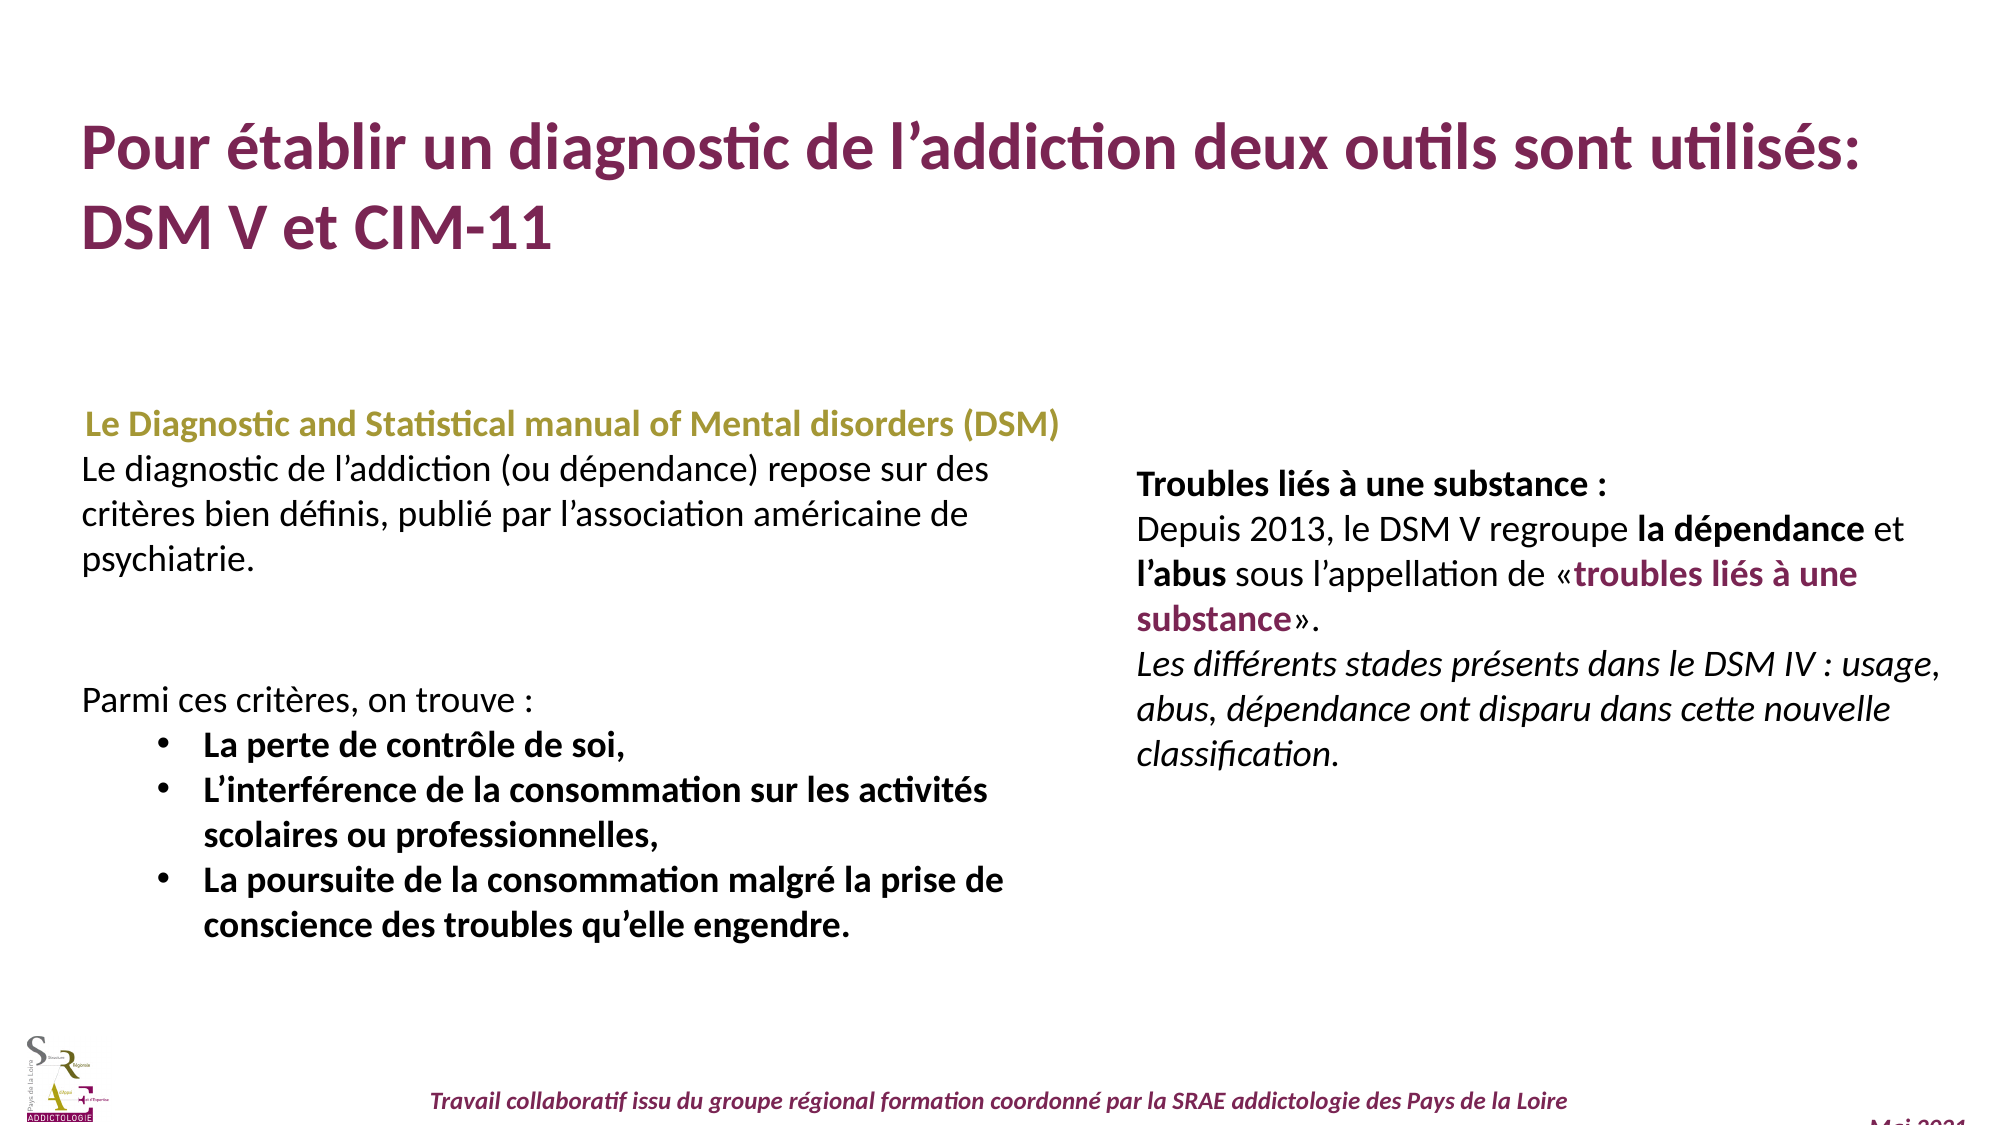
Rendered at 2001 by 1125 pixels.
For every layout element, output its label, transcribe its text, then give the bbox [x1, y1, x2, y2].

text_box Pour établir un diagnostic de l’addiction deux outils sont utilisés: DSM V et CIM-11 [66, 95, 2000, 271]
text_box Parmi ces critères, on trouve : La perte de contrôle de soi, L’interférence de la consommation sur les activités scolaires ou professionnelles, La poursuite de la consommation malgré la prise de conscience des troubles qu’elle engendre. [67, 645, 1029, 953]
text_box Troubles liés à une substance : Depuis 2013, le DSM V regroupe la dépendance et l’abus sous l’appellation de «troubles liés à une substance». Les différents stades présents dans le DSM IV : usage, abus, dépendance ont disparu dans cette nouvelle classification. [1121, 428, 2000, 781]
picture [27, 1036, 112, 1122]
text_box Le Diagnostic and Statistical manual of Mental disorders (DSM) Le diagnostic de l’addiction (ou dépendance) repose sur des critères bien définis, publié par l’association américaine de psychiatrie. [66, 369, 1080, 587]
